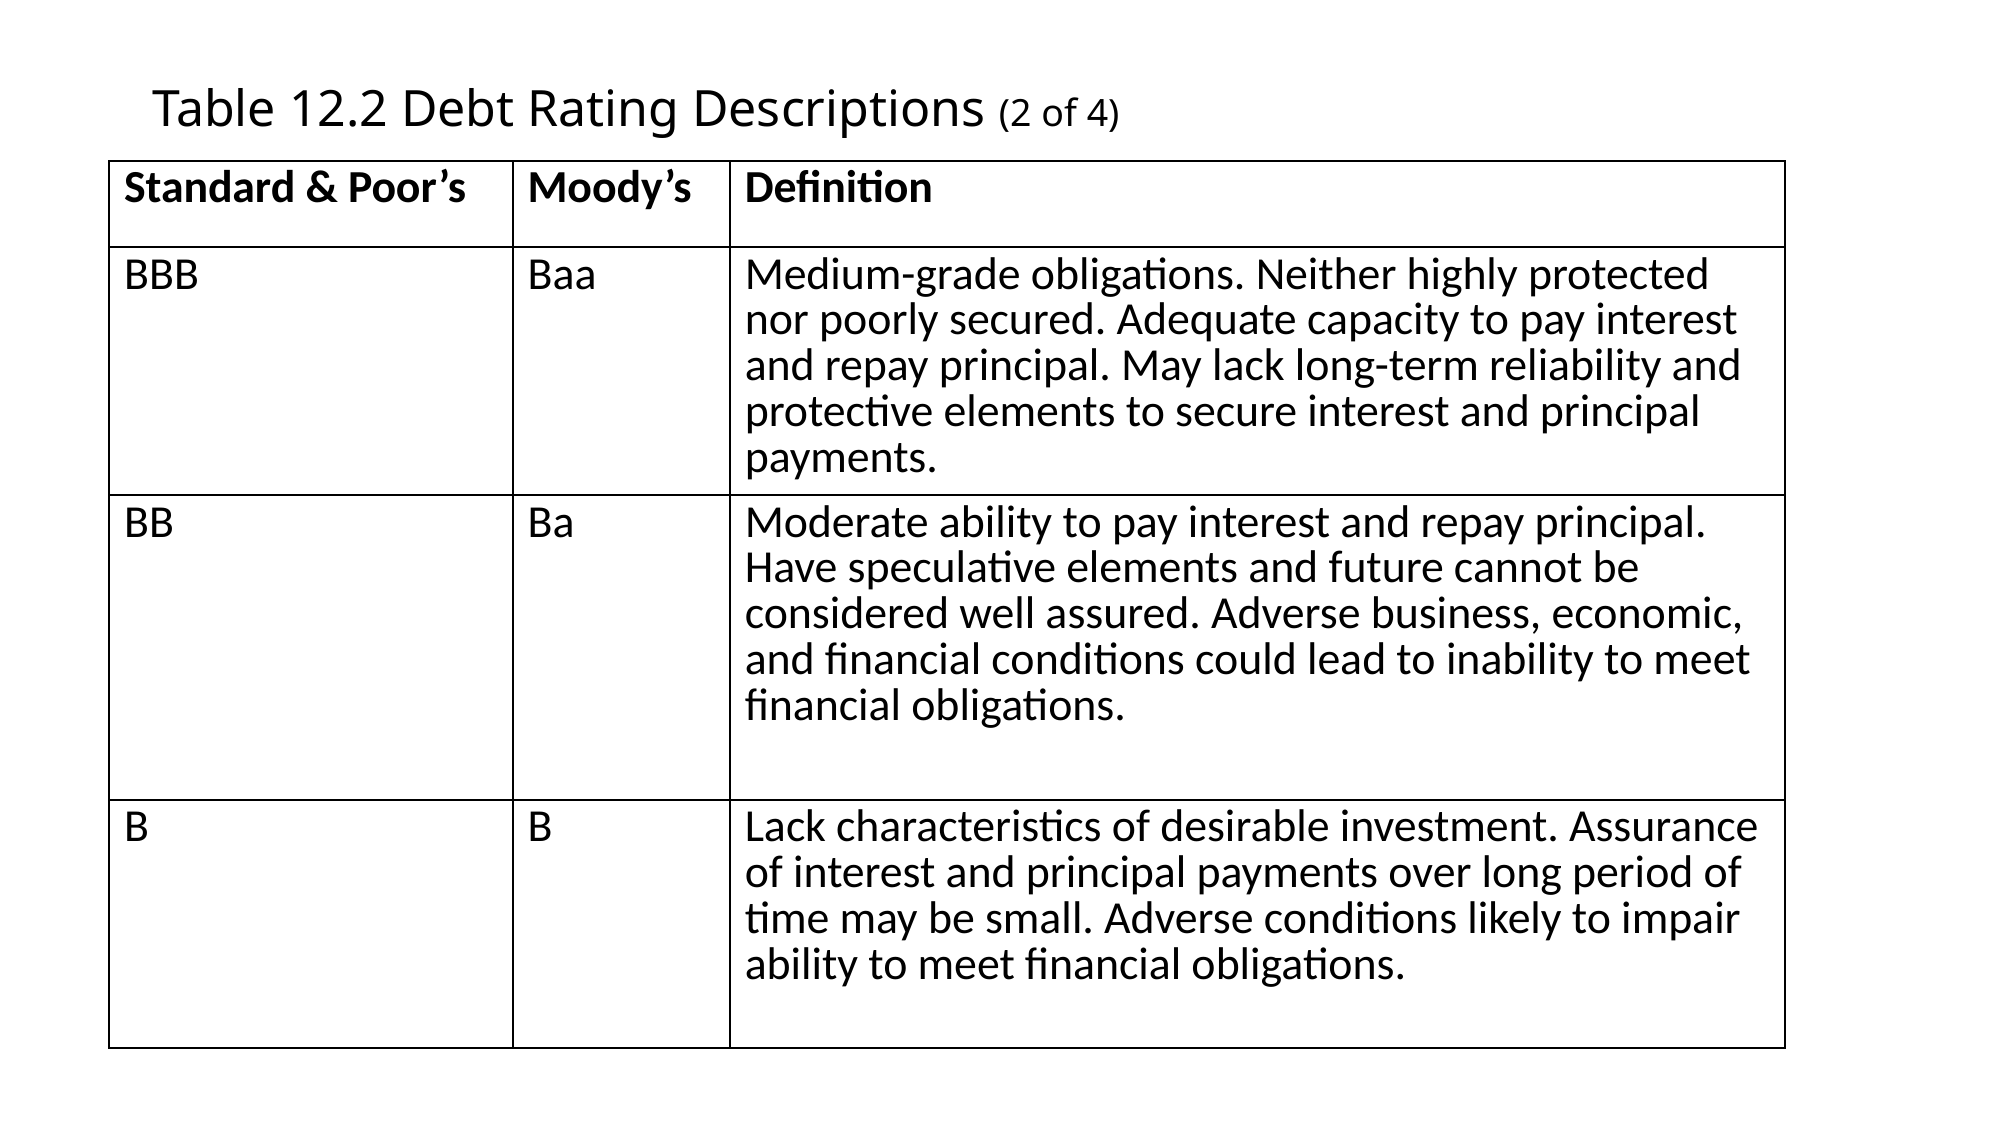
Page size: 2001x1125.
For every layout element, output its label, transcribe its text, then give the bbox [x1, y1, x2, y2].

table_header Moody’s [514, 162, 729, 246]
table_header Standard & Poor’s [110, 162, 512, 246]
table_header Definition [731, 162, 1784, 246]
table_cell Ba [514, 496, 729, 799]
table_cell B [110, 801, 512, 1047]
title Table 12.2 Debt Rating Descriptions (2 of 4) [137, 59, 1863, 162]
table_cell Medium-grade obligations. Neither highly protected nor poorly secured. Adequate capacity to pay interest and repay principal. May lack long-term reliability and protective elements to secure interest and principal payments. [731, 248, 1784, 494]
table_cell BBB [110, 248, 512, 494]
table_cell B [514, 801, 729, 1047]
table_cell Lack characteristics of desirable investment. Assurance of interest and principal payments over long period of time may be small. Adverse conditions likely to impair ability to meet financial obligations. [731, 801, 1784, 1047]
table_cell BB [110, 496, 512, 799]
table_cell Moderate ability to pay interest and repay principal. Have speculative elements and future cannot be considered well assured. Adverse business, economic, and financial conditions could lead to inability to meet financial obligations. [731, 496, 1784, 799]
table_cell Baa [514, 248, 729, 494]
